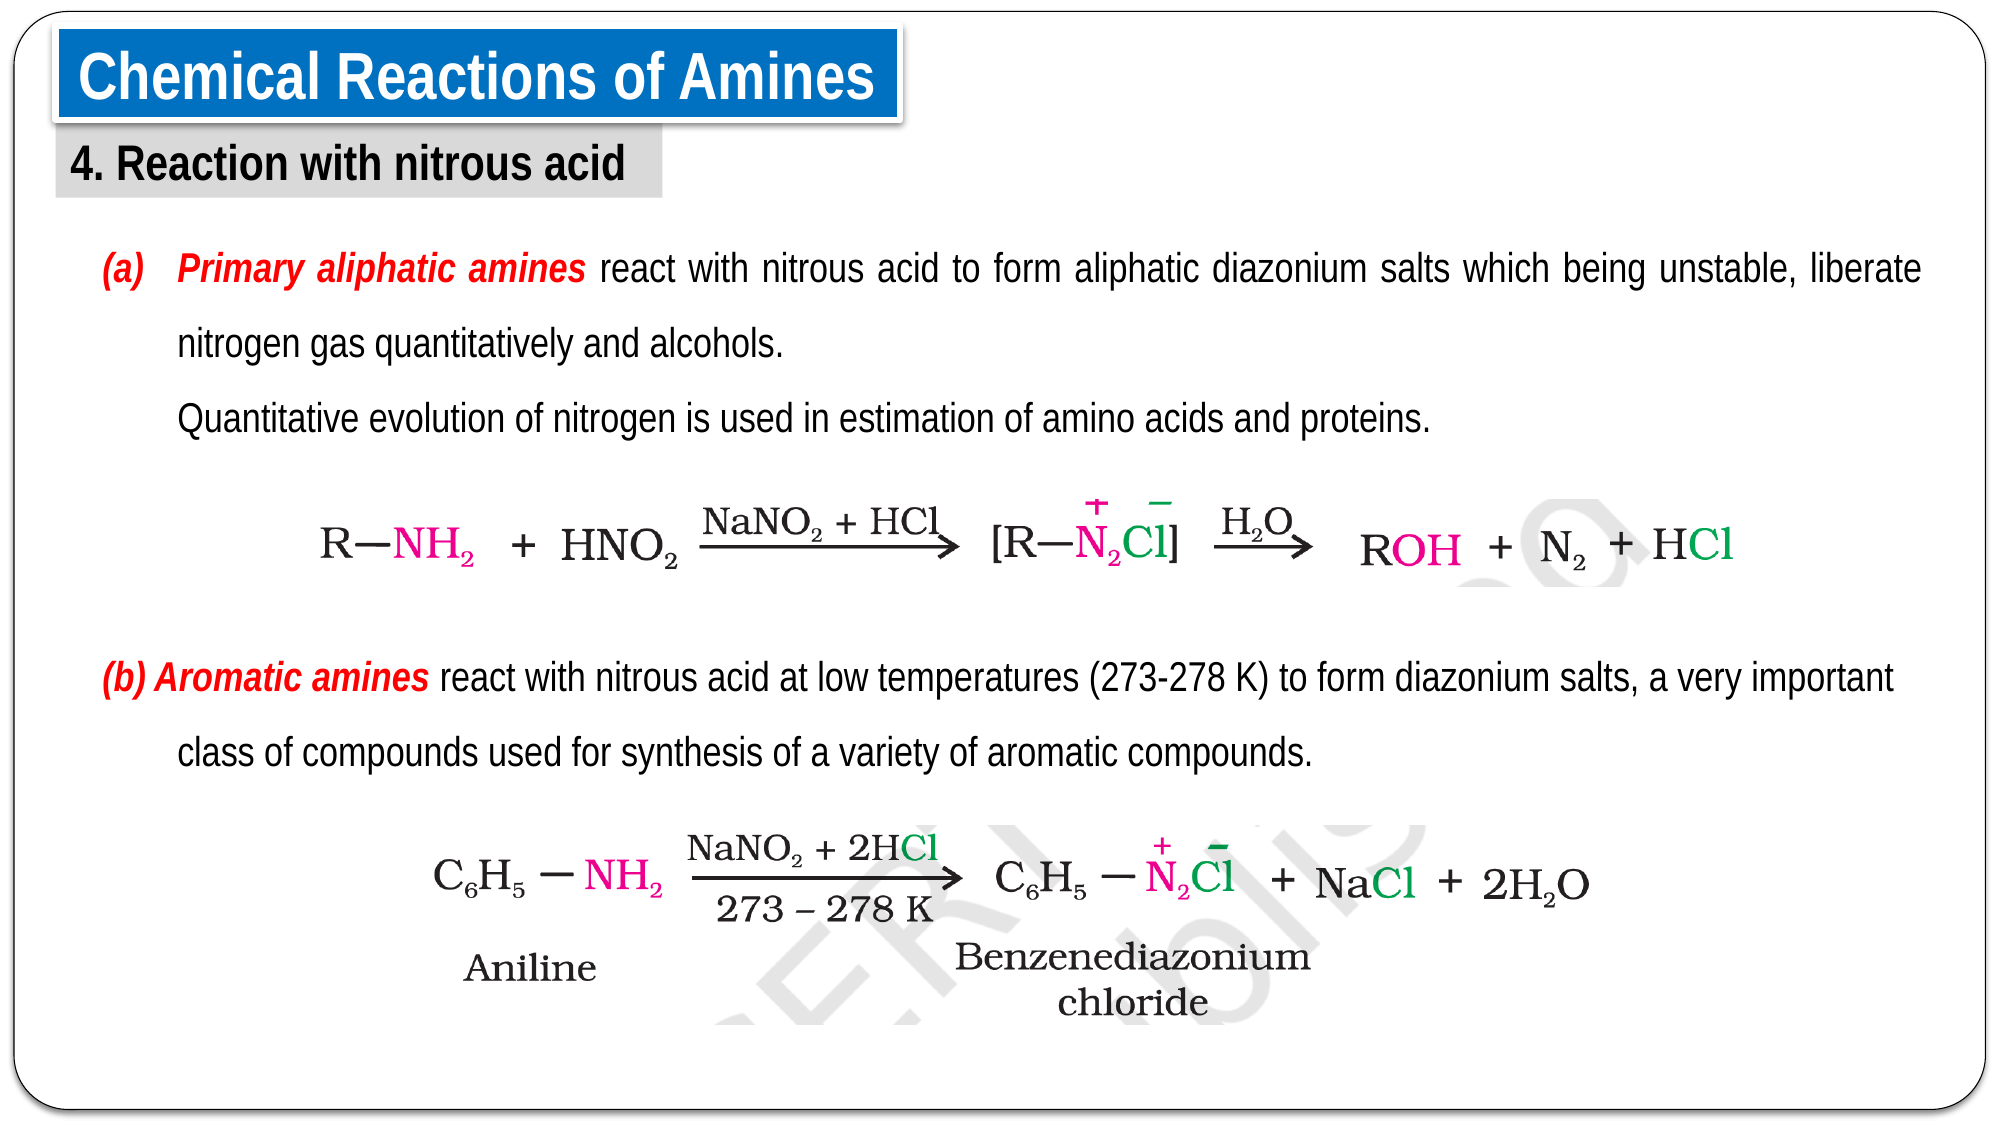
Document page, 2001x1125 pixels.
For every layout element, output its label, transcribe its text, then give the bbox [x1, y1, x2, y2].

text_box (b) Aromatic amines react with nitrous acid at low temperatures (273-278 K) to form diazonium salts, a very important class of compounds used for synthesis of a variety of aromatic compounds. [87, 617, 1938, 783]
text_box Primary aliphatic amines react with nitrous acid to form aliphatic diazonium salts which being unstable, liberate nitrogen gas quantitatively and alcohols. Quantitative evolution of nitrogen is used in estimation of amino acids and proteins. [87, 208, 1938, 449]
picture [424, 824, 1601, 1026]
picture [312, 499, 1741, 587]
text_box Chemical Reactions of Amines [52, 22, 903, 123]
text_box 4. Reaction with nitrous acid [55, 131, 663, 198]
